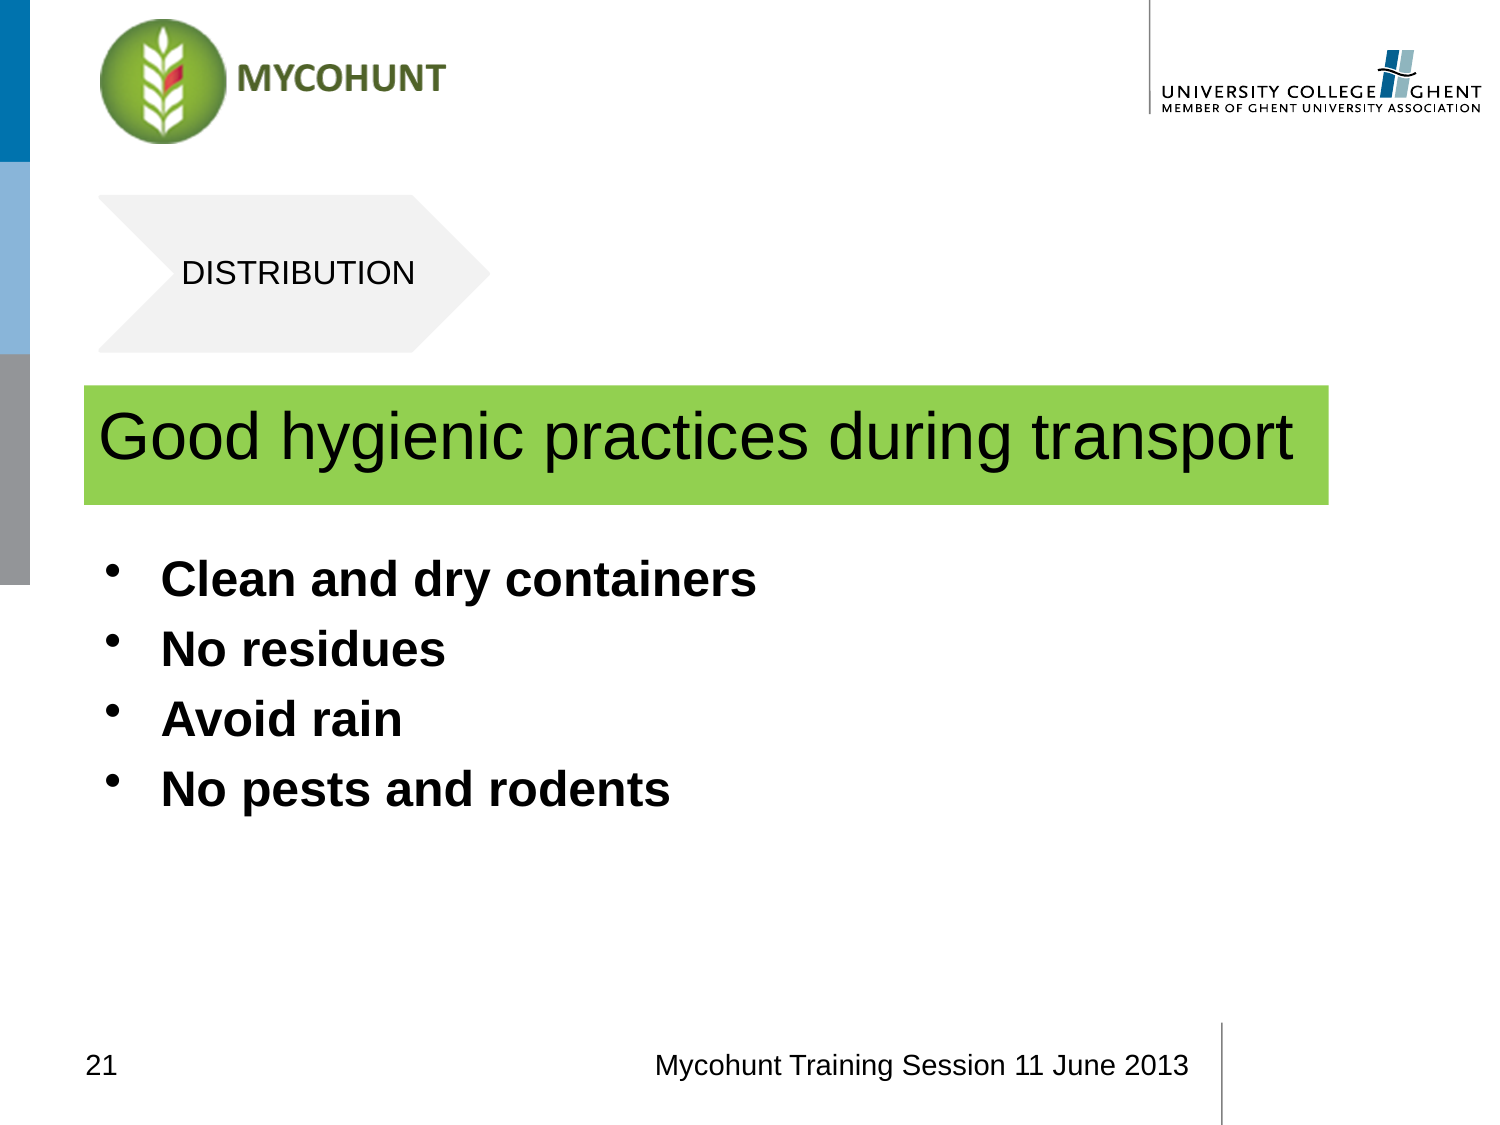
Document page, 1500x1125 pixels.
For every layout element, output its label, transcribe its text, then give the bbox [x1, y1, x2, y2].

picture [100, 19, 472, 155]
list Good hygienic practices during transport [83, 385, 1330, 506]
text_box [100, 196, 489, 351]
text_box Clean and dry containers No residues Avoid rain No pests and rodents [89, 538, 1227, 1004]
footer Mycohunt Training Session 11 June 2013 [480, 1024, 1206, 1103]
slide_number 21 [70, 1024, 200, 1103]
picture [0, 162, 30, 585]
